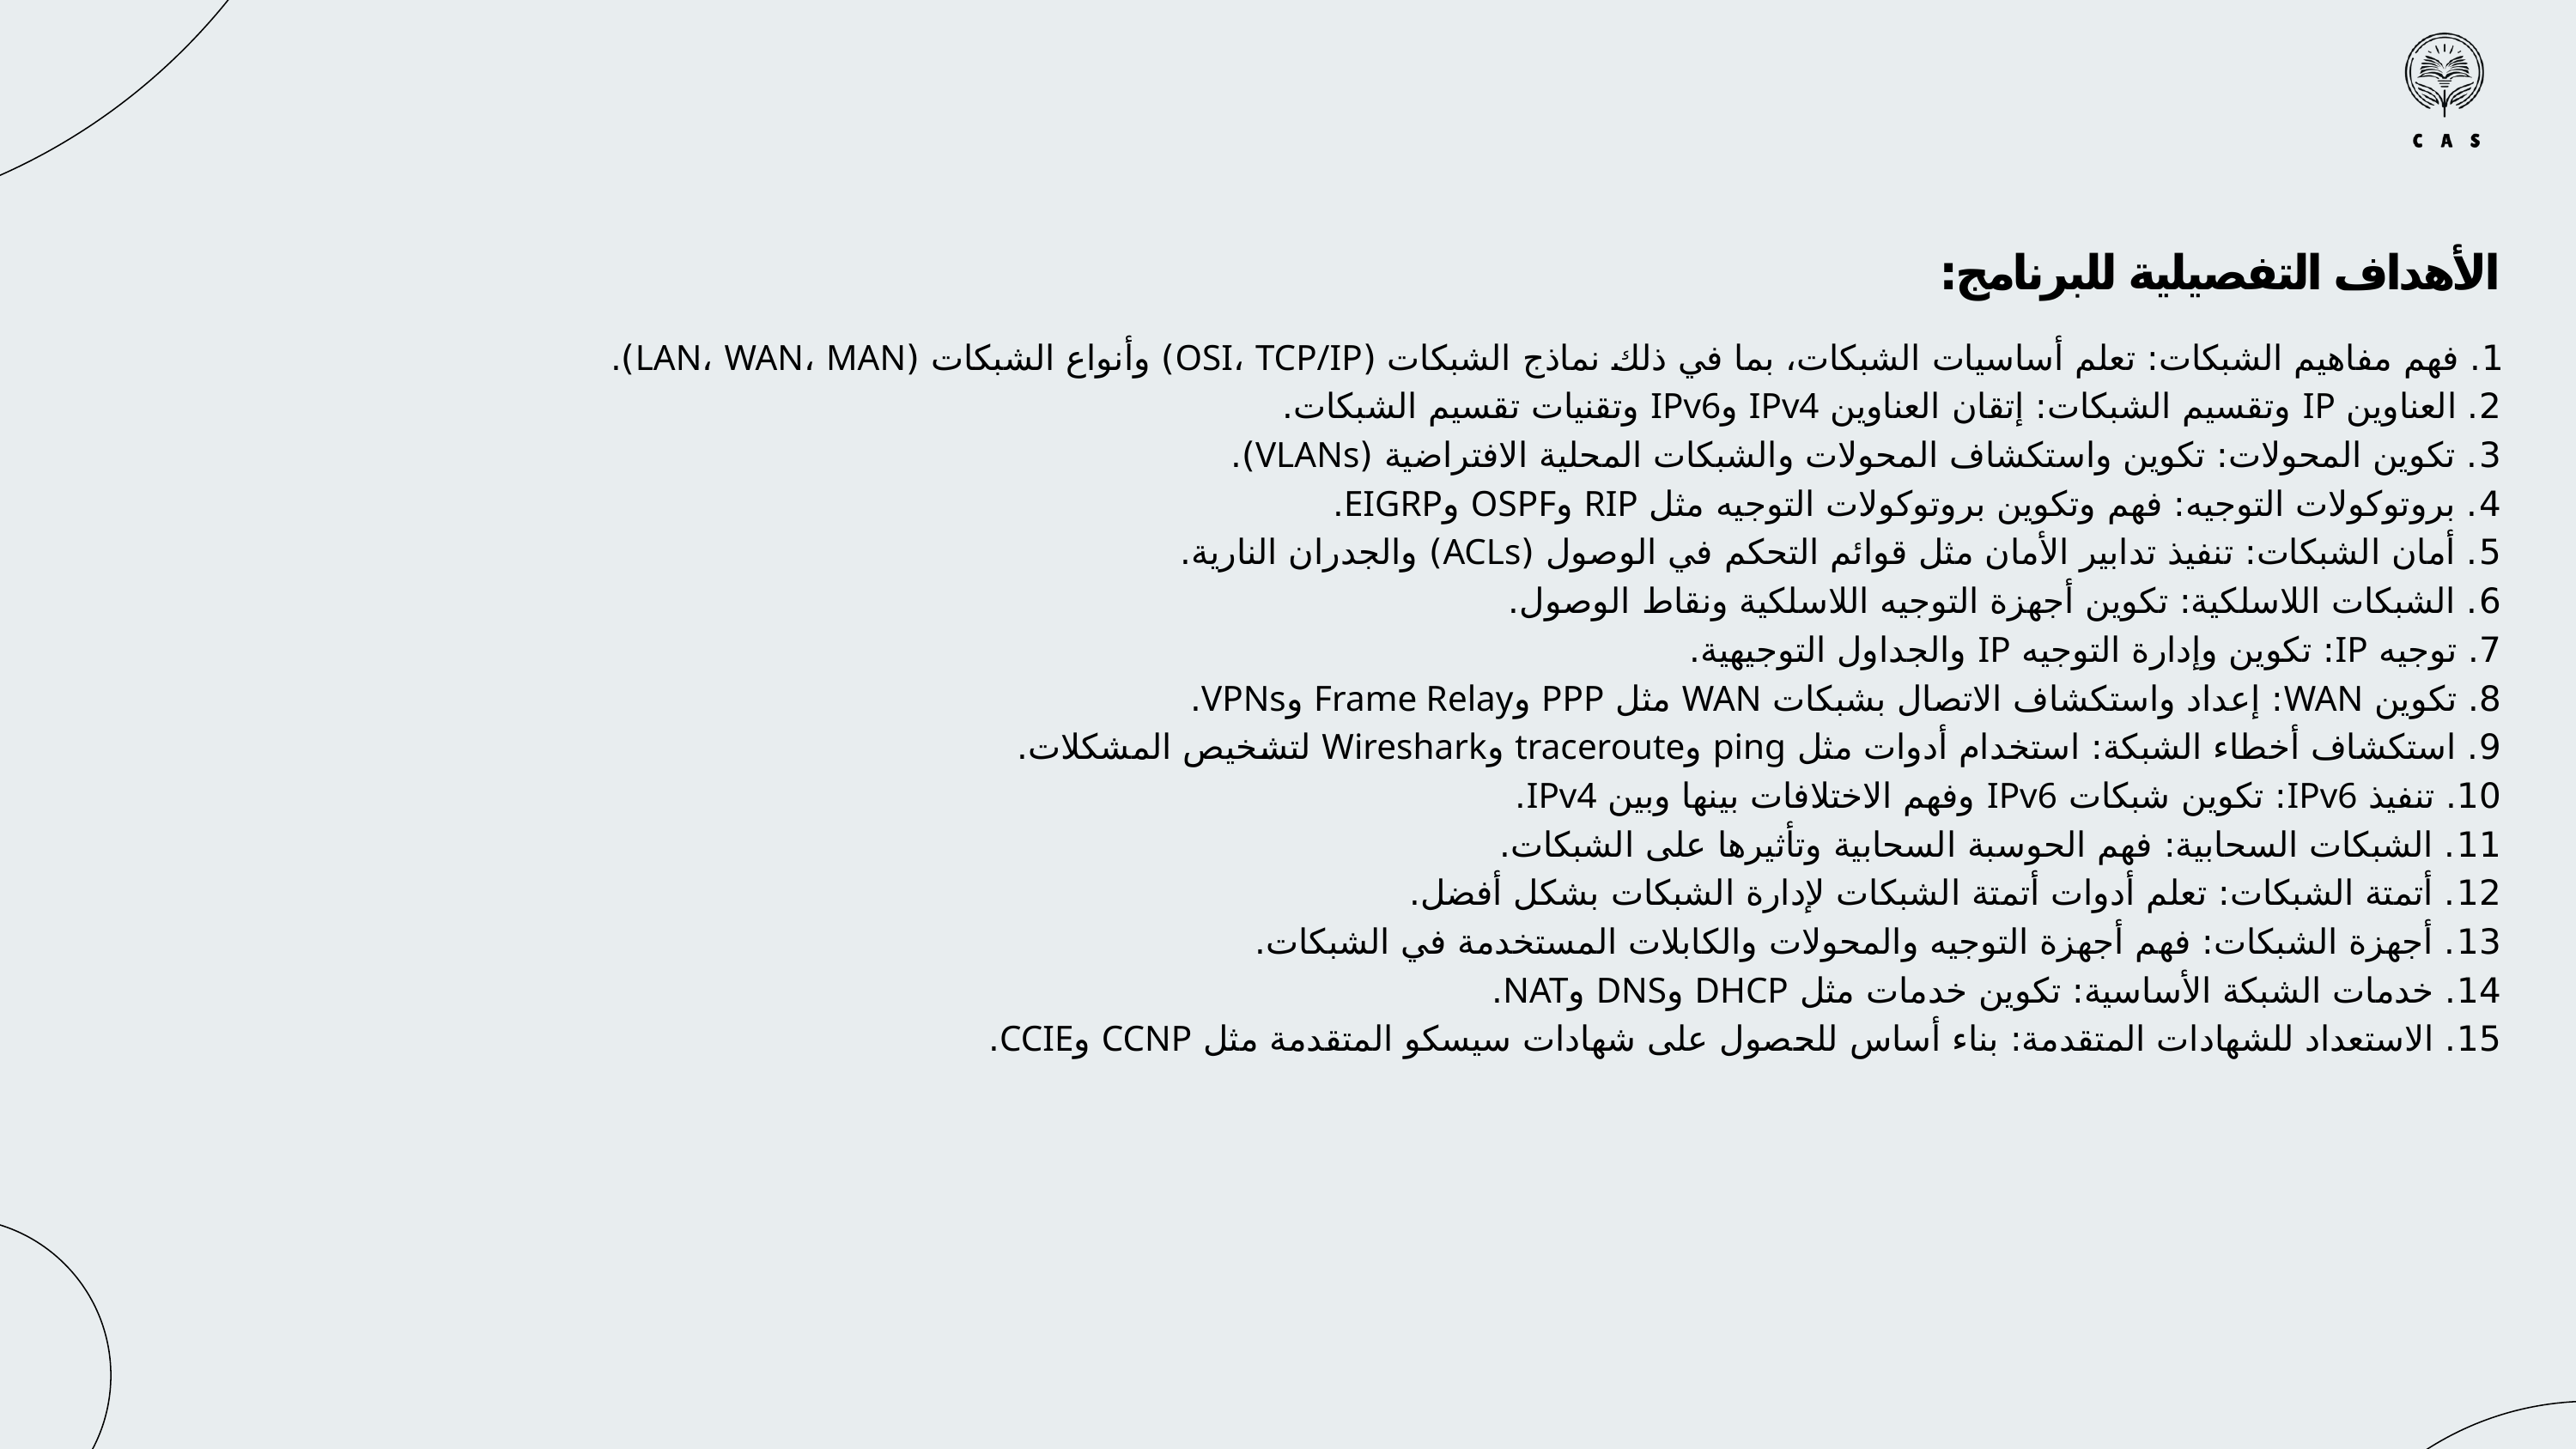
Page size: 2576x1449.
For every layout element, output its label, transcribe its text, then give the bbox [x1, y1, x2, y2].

text_box الأهداف التفصيلية للبرنامج: [1728, 245, 2501, 300]
text_box 1. فهم مفاهيم الشبكات: تعلم أساسيات الشبكات، بما في ذلك نماذج الشبكات (OSI، TCP/IP) وأنواع الشبكات (LAN، WAN، MAN). 2. العناوين IP وتقسيم الشبكات: إتقان العناوين IPv4 وIPv6 وتقنيات تقسيم الشبكات. 3. تكوين المحولات: تكوين واستكشاف المحولات والشبكات المحلية الافتراضية (VLANs). 4. بروتوكولات التوجيه: فهم وتكوين بروتوكولات التوجيه مثل RIP وOSPF وEIGRP. 5. أمان الشبكات: تنفيذ تدابير الأمان مثل قوائم التحكم في الوصول (ACLs) والجدران النارية. 6. الشبكات اللاسلكية: تكوين أجهزة التوجيه اللاسلكية ونقاط الوصول. 7. توجيه IP: تكوين وإدارة التوجيه IP والجداول التوجيهية. 8. تكوين WAN: إعداد واستكشاف الاتصال بشبكات WAN مثل PPP وFrame Relay وVPNs. 9. استكشاف أخطاء الشبكة: استخدام أدوات مثل ping وtraceroute وWireshark لتشخيص المشكلات. 10. تنفيذ IPv6: تكوين شبكات IPv6 وفهم الاختلافات بينها وبين IPv4. 11. الشبكات السحابية: فهم الحوسبة السحابية وتأثيرها على الشبكات. 12. أتمتة الشبكات: تعلم أدوات أتمتة الشبكات لإدارة الشبكات بشكل أفضل. 13. أجهزة الشبكات: فهم أجهزة التوجيه والمحولات والكابلات المستخدمة في الشبكات. 14. خدمات الشبكة الأساسية: تكوين خدمات مثل DHCP وDNS وNAT. 15. الاستعداد للشهادات المتقدمة: بناء أساس للحصول على شهادات سيسكو المتقدمة مثل CCNP وCCIE. [96, 328, 2501, 1107]
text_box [0, 1217, 112, 1449]
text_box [0, 0, 363, 227]
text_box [2287, 1401, 2576, 1449]
text_box [2312, 0, 2576, 176]
